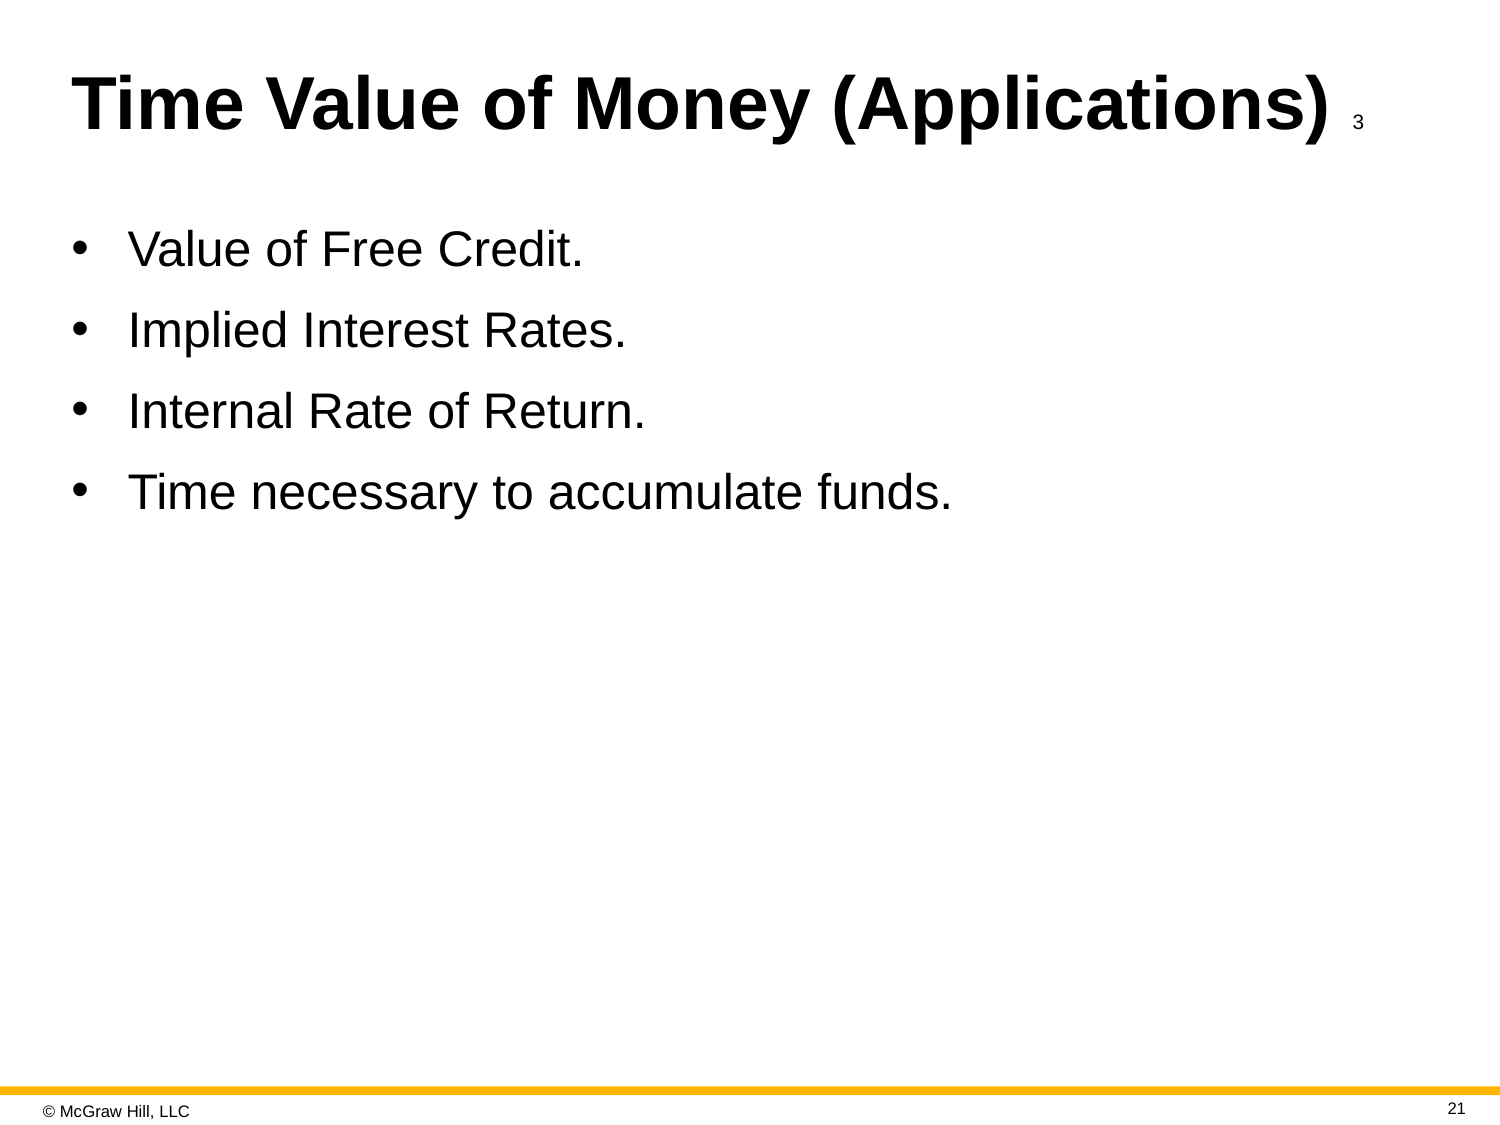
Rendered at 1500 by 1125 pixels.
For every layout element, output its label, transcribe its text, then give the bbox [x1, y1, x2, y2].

list Value of Free Credit. Implied Interest Rates. Internal Rate of Return. Time necessary to accumulate funds. [56, 209, 1444, 1025]
title Time Value of Money (Applications) 3 [56, 38, 1444, 173]
slide_number 21 [1415, 1094, 1474, 1122]
